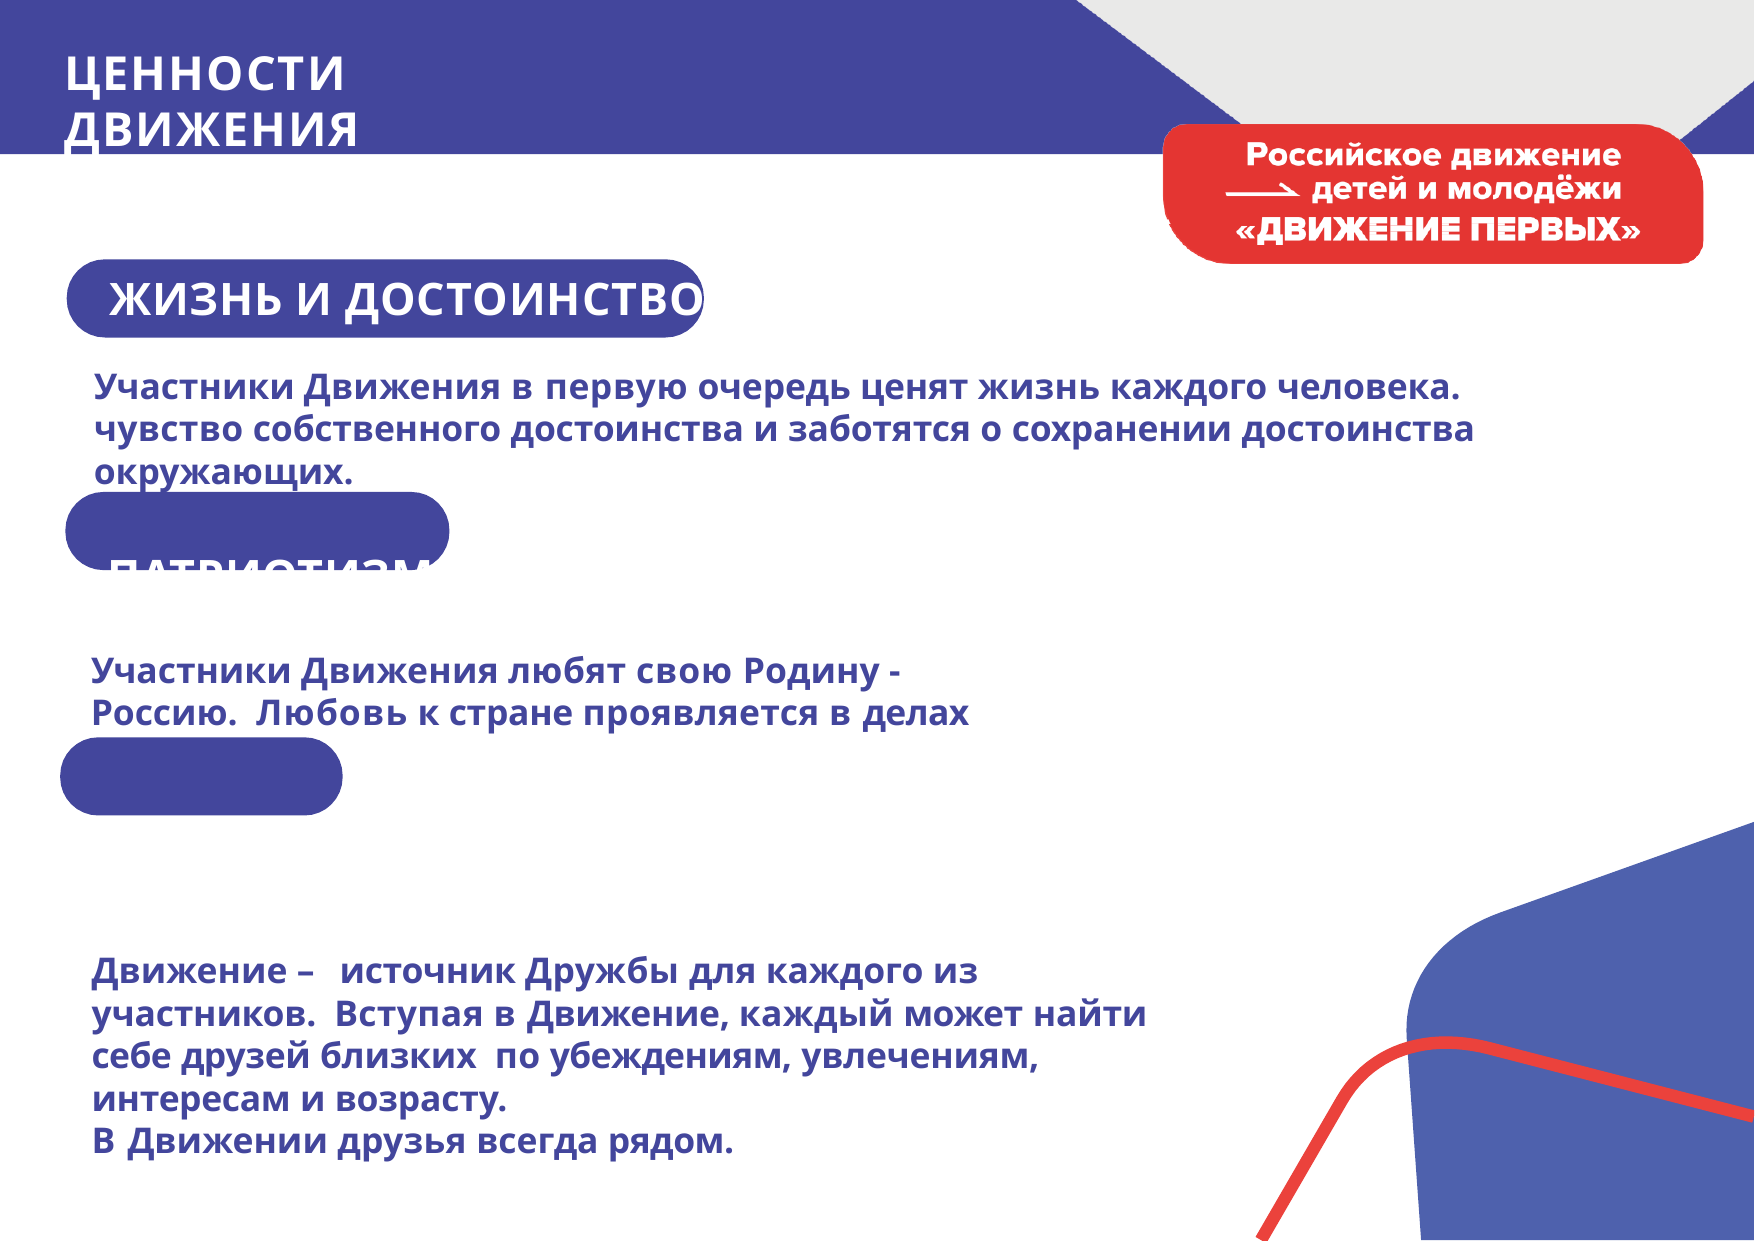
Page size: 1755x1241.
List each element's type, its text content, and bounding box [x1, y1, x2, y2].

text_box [1254, 821, 1755, 1241]
text_box [60, 738, 88, 814]
text_box [65, 495, 88, 567]
text_box ЖИЗНЬ И ДОСТОИНСТВО Участники Движения в первую очередь ценят жизнь каждого человека. чувство собственного достоинства и заботятся о сохранении достоинства окружающих. ПАТРИОТИЗМ Участники Движения любят свою Родину - Россию. Любовь к стране проявляется в делах и поступках. ДРУЖБА Движение – источник Дружбы для каждого из участников. Вступая в Движение, каждый может найти себе друзей близких по убеждениям, увлечениям, интересам и возрасту. В Движении друзья всегда рядом. [88, 349, 1607, 1161]
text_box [0, 0, 1755, 338]
